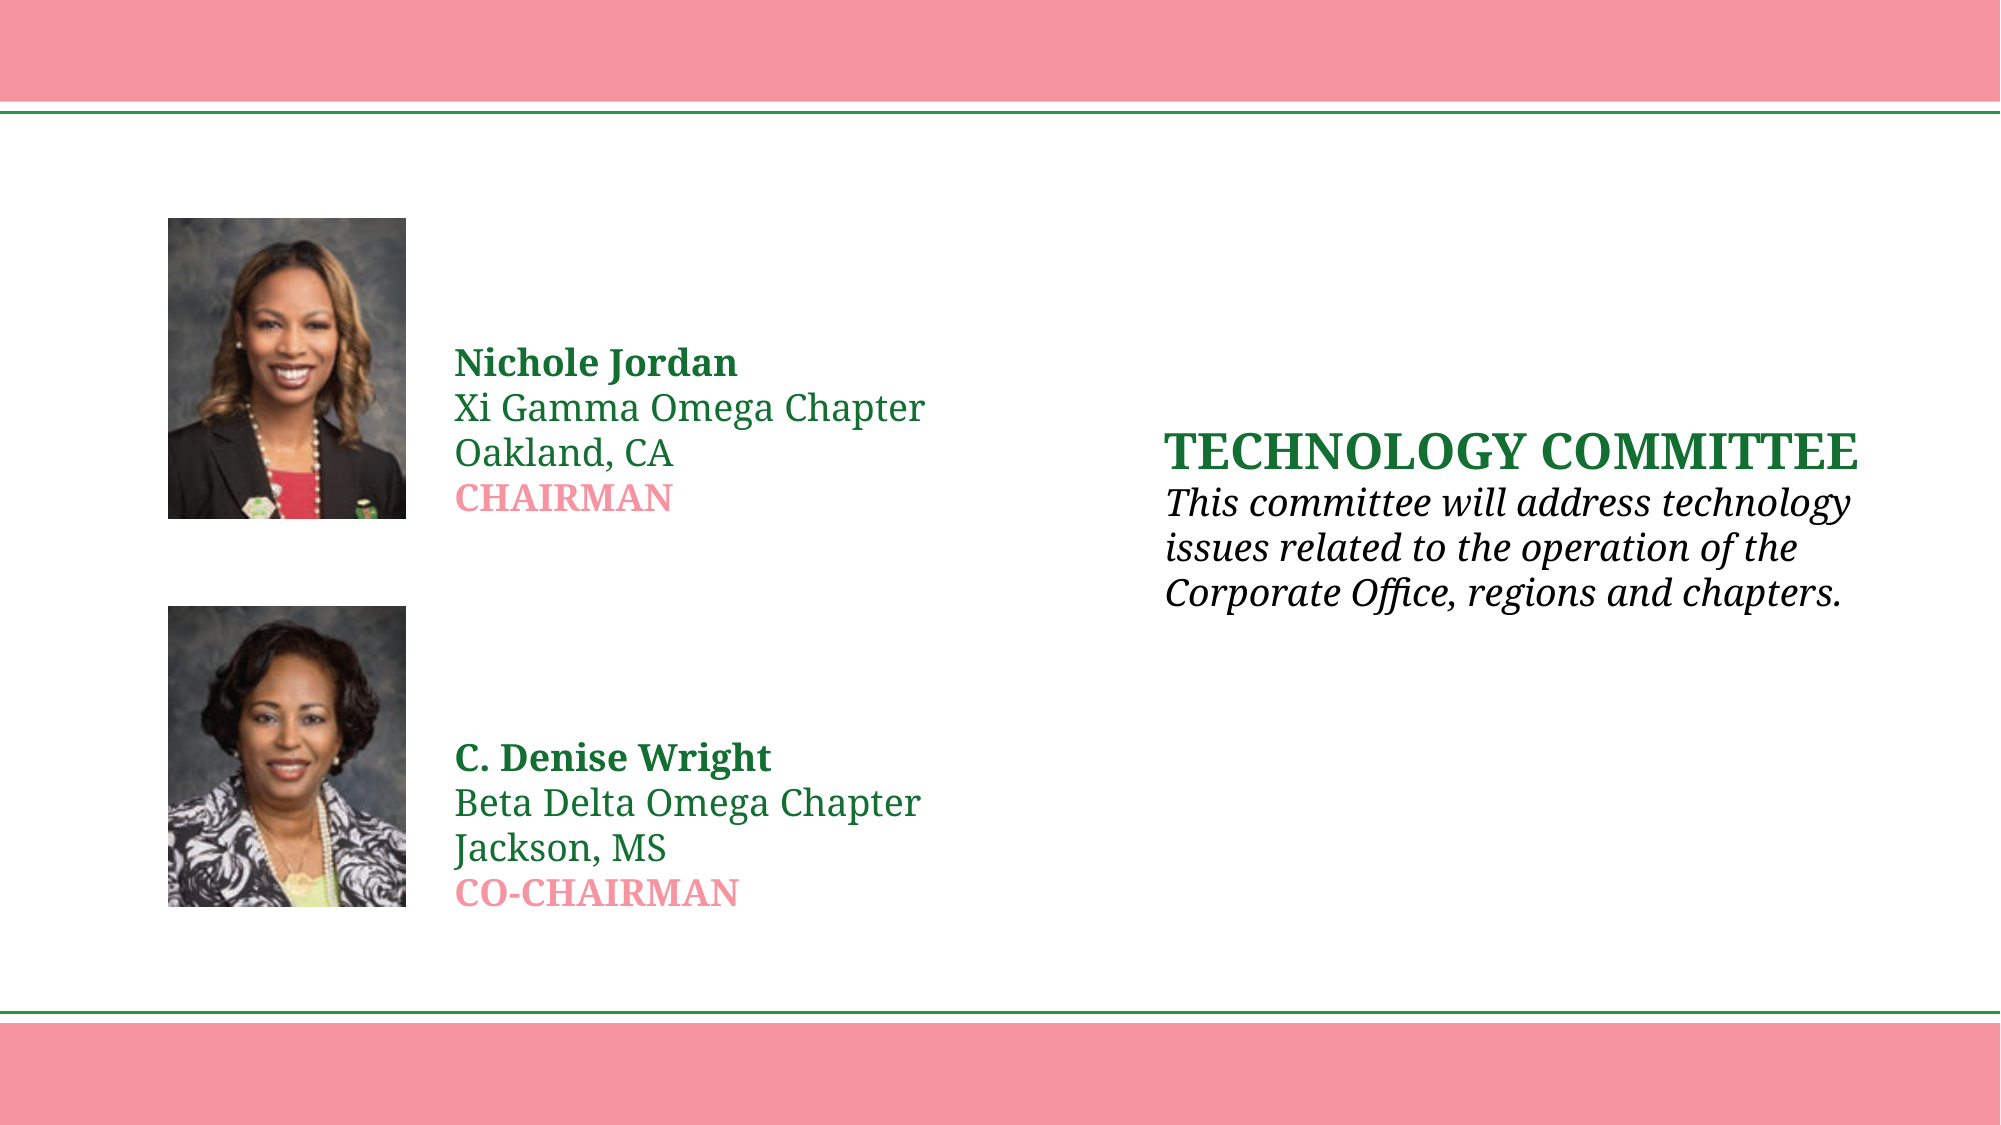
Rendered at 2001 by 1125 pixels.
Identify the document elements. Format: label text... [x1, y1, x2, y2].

picture [168, 606, 406, 907]
text_box Nichole Jordan Xi Gamma Omega Chapter Oakland, CA CHAIRMAN C. Denise Wright Beta Delta Omega Chapter Jackson, MS CO-CHAIRMAN [439, 332, 1440, 922]
picture [168, 218, 406, 519]
text_box TECHNOLOGY COMMITTEE This committee will address technology issues related to the operation of the Corporate Office, regions and chapters. [1440, 411, 1932, 622]
